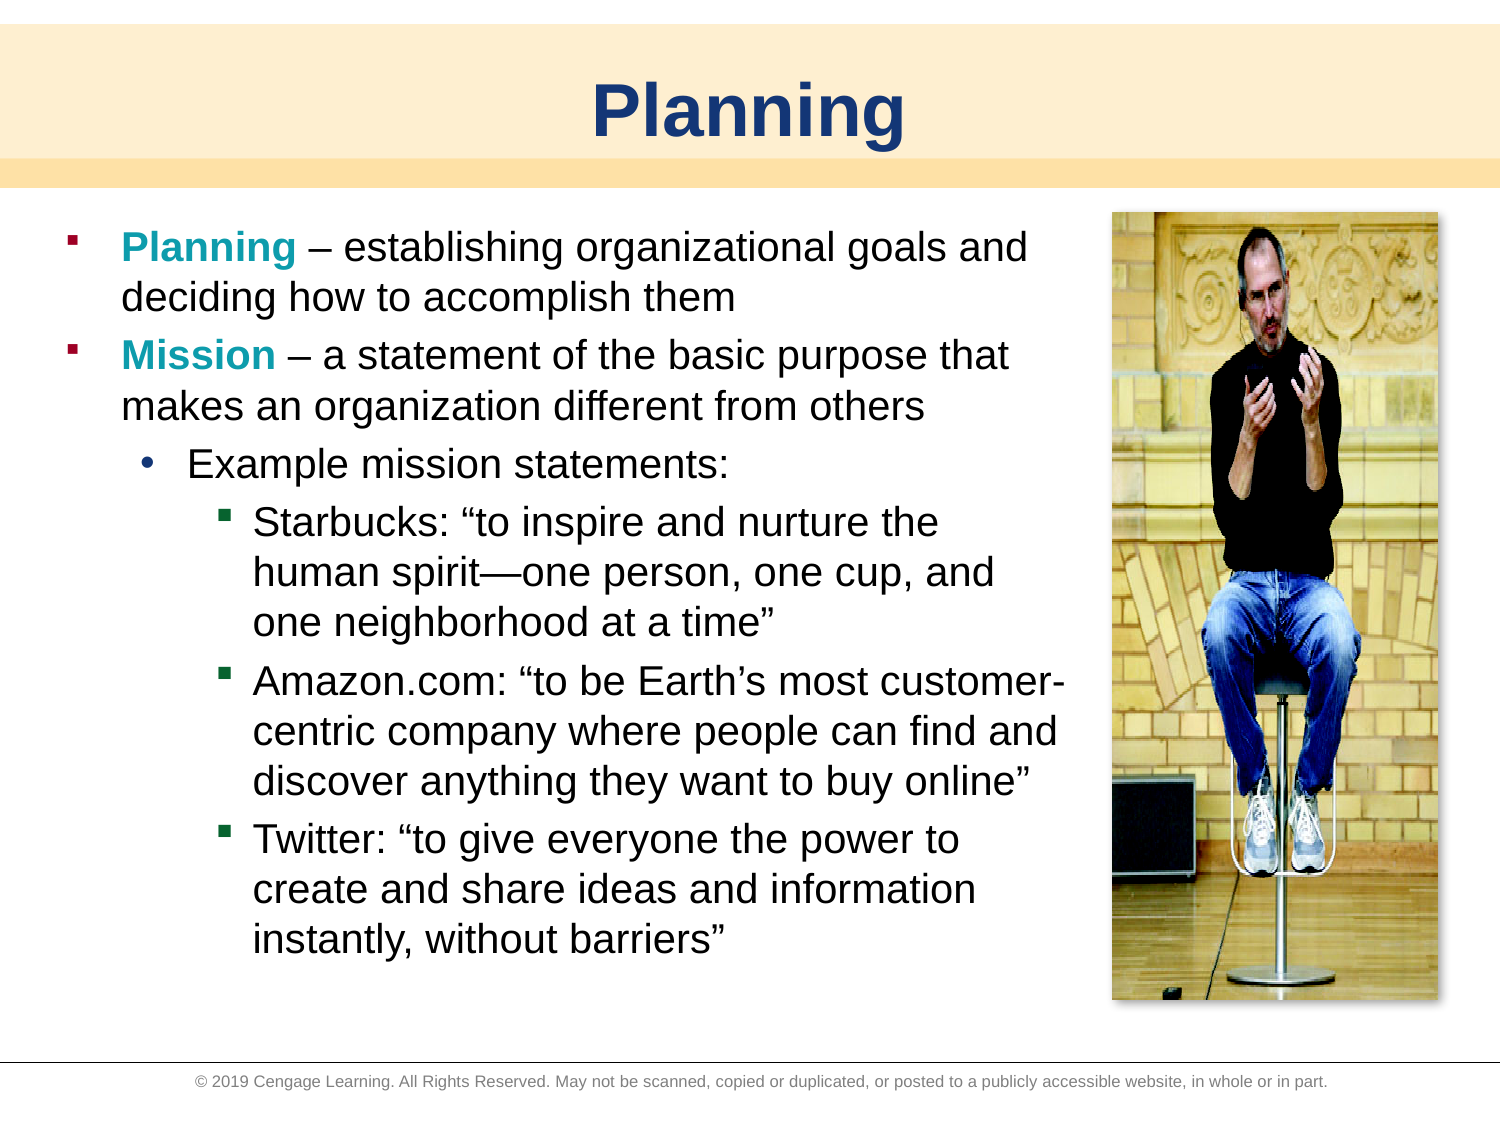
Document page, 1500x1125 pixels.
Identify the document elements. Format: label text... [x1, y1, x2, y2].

title Planning [74, 24, 1426, 188]
picture [1112, 212, 1438, 1001]
list Planning – establishing organizational goals and deciding how to accomplish them Mission – a statement of the basic purpose that makes an organization different from others Example mission statements: Starbucks: “to inspire and nurture the human spirit—one person, one cup, and one neighborhood at a time” Amazon.com: “to be Earth’s most customer-centric company where people can find and discover anything they want to buy online” Twitter: “to give everyone the power to create and share ideas and information instantly, without barriers” [49, 212, 1088, 1026]
